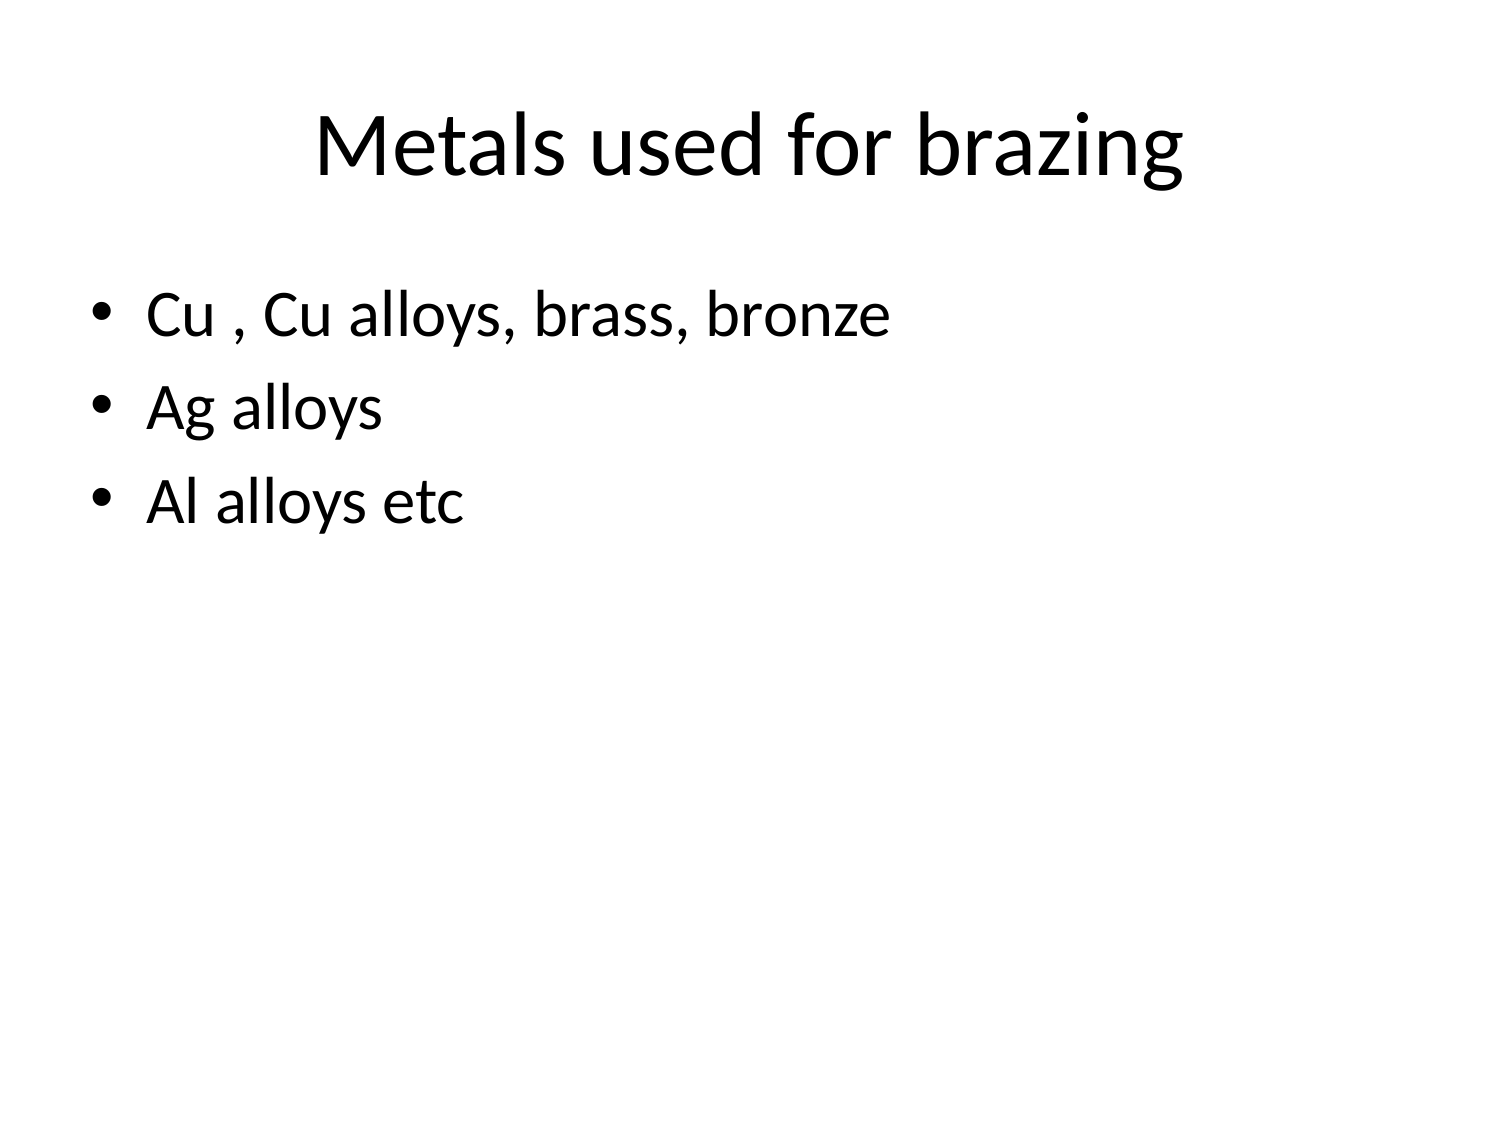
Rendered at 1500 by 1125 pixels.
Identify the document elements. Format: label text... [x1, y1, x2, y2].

title Metals used for brazing [75, 45, 1425, 233]
list Cu , Cu alloys, brass, bronze Ag alloys Al alloys etc [75, 262, 1425, 1005]
